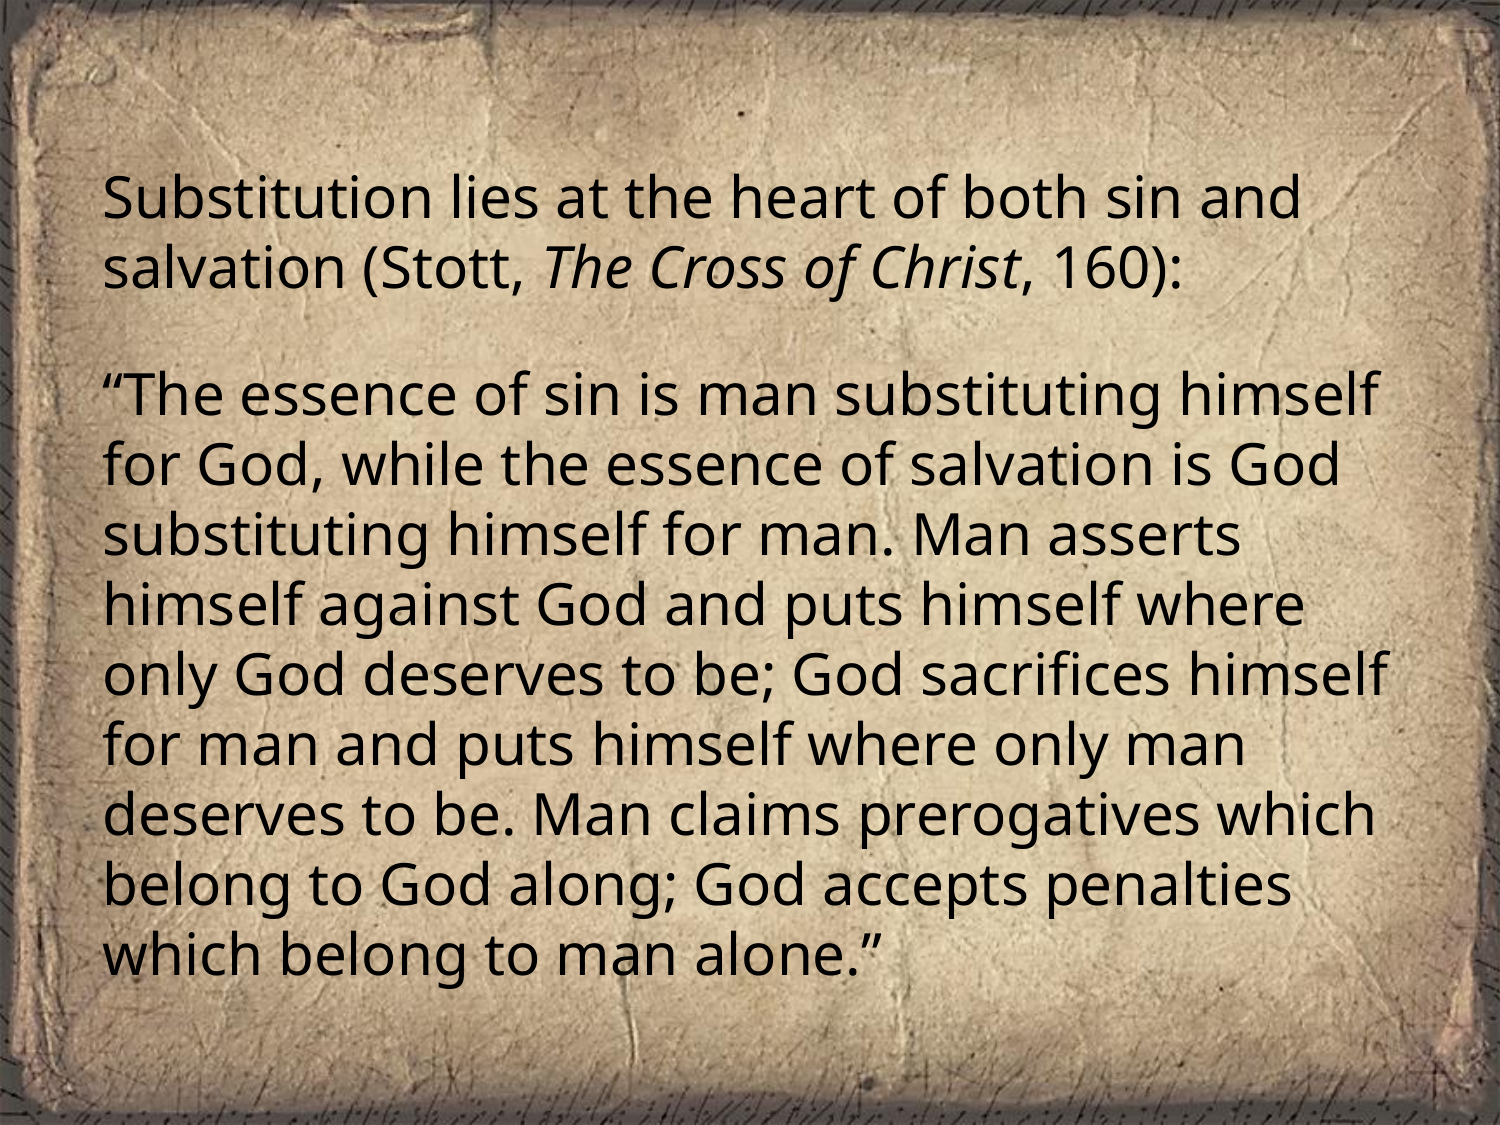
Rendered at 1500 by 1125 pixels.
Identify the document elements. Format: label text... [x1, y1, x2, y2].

picture [0, 0, 1500, 1125]
list “The essence of sin is man substituting himself for God, while the essence of salvation is God substituting himself for man. Man asserts himself against God and puts himself where only God deserves to be; God sacrifices himself for man and puts himself where only man deserves to be. Man claims prerogatives which belong to God along; God accepts penalties which belong to man alone.” [87, 350, 1438, 950]
text_box Substitution lies at the heart of both sin and salvation (Stott, The Cross of Christ, 160): [87, 153, 1338, 308]
